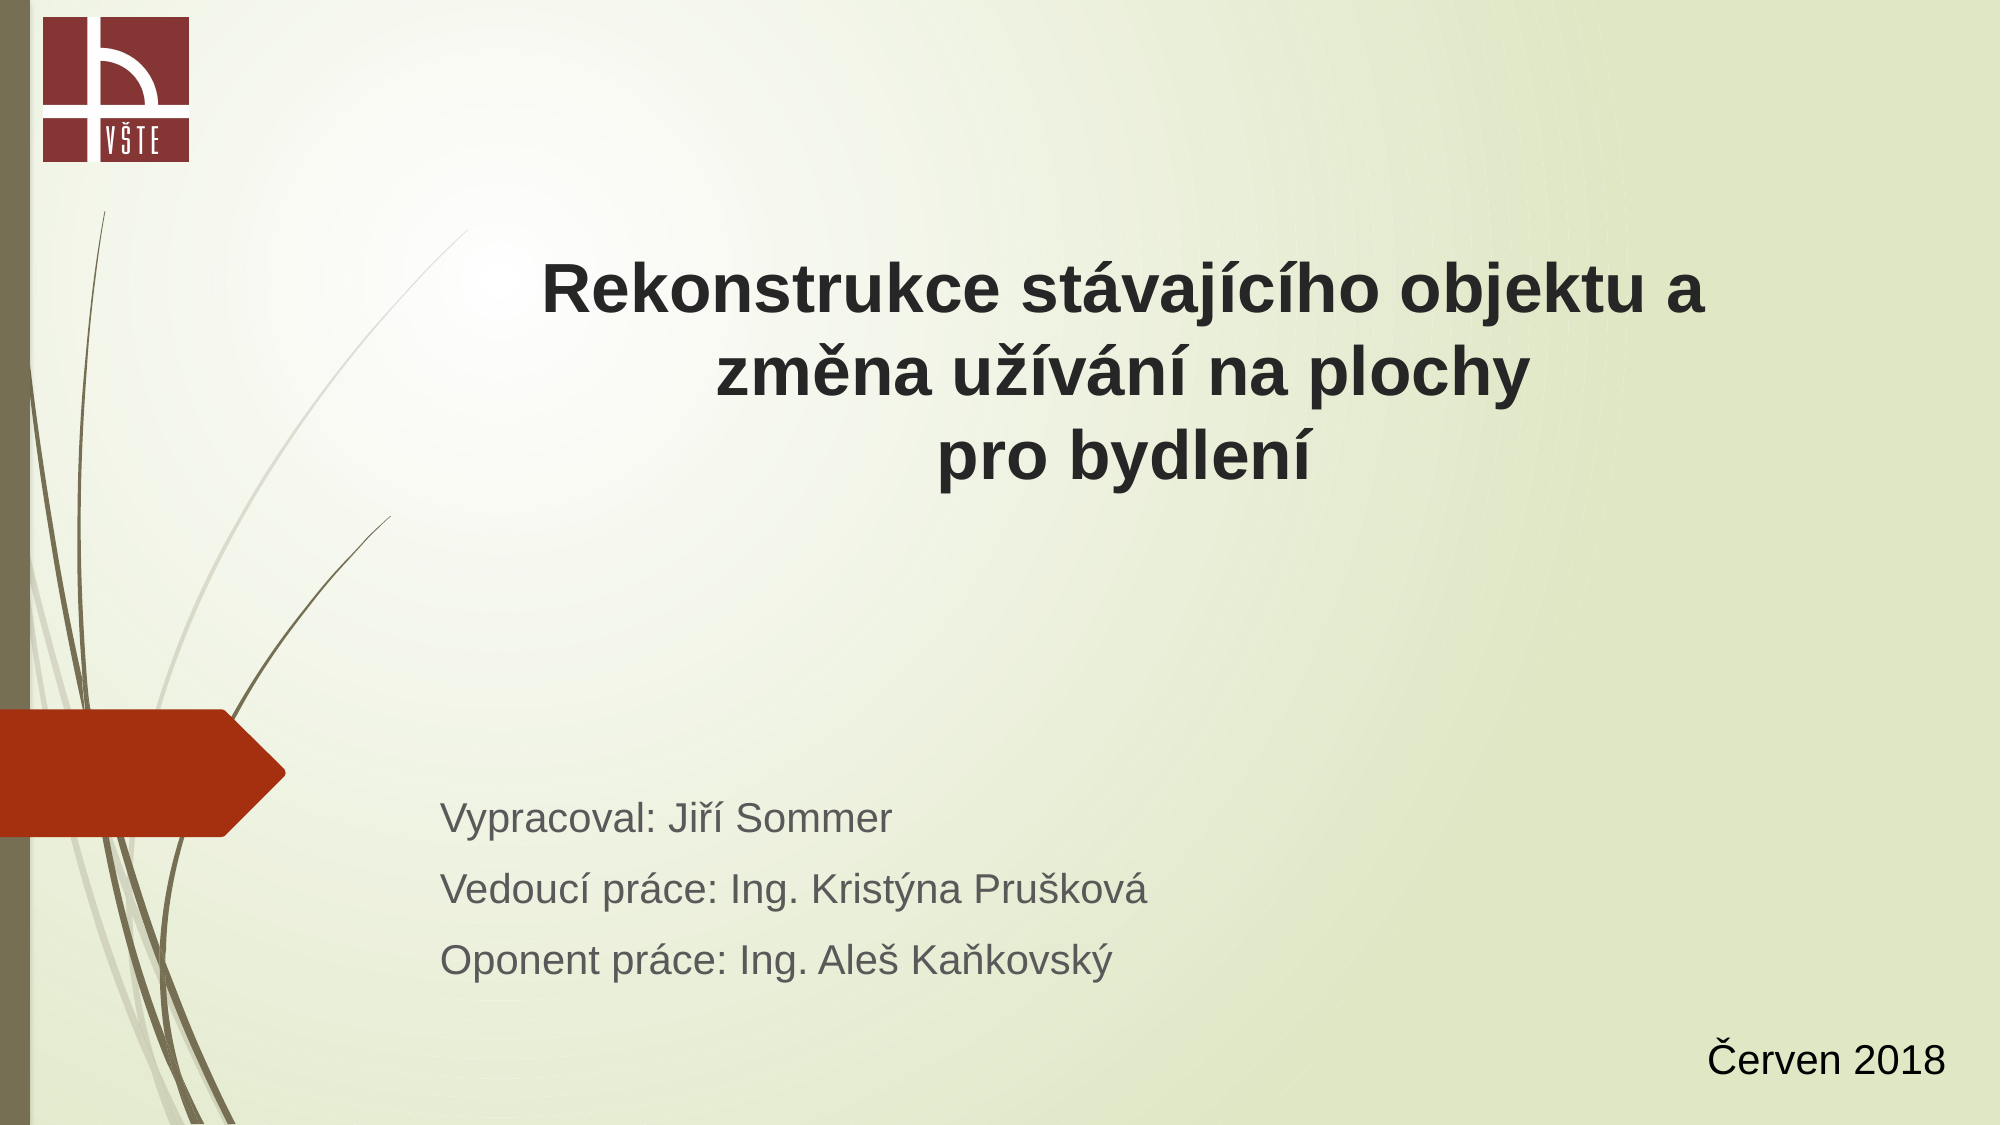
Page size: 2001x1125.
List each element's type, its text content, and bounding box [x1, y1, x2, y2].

subtitle Vypracoval: Jiří Sommer Vedoucí práce: Ing. Kristýna Prušková Oponent práce: Ing. Aleš Kaňkovský [424, 783, 1888, 1026]
picture [43, 16, 189, 163]
text_box Červen 2018 [1692, 1025, 1962, 1091]
title Rekonstrukce stávajícího objektu a změna užívání na plochy pro bydlení [424, 232, 1825, 604]
